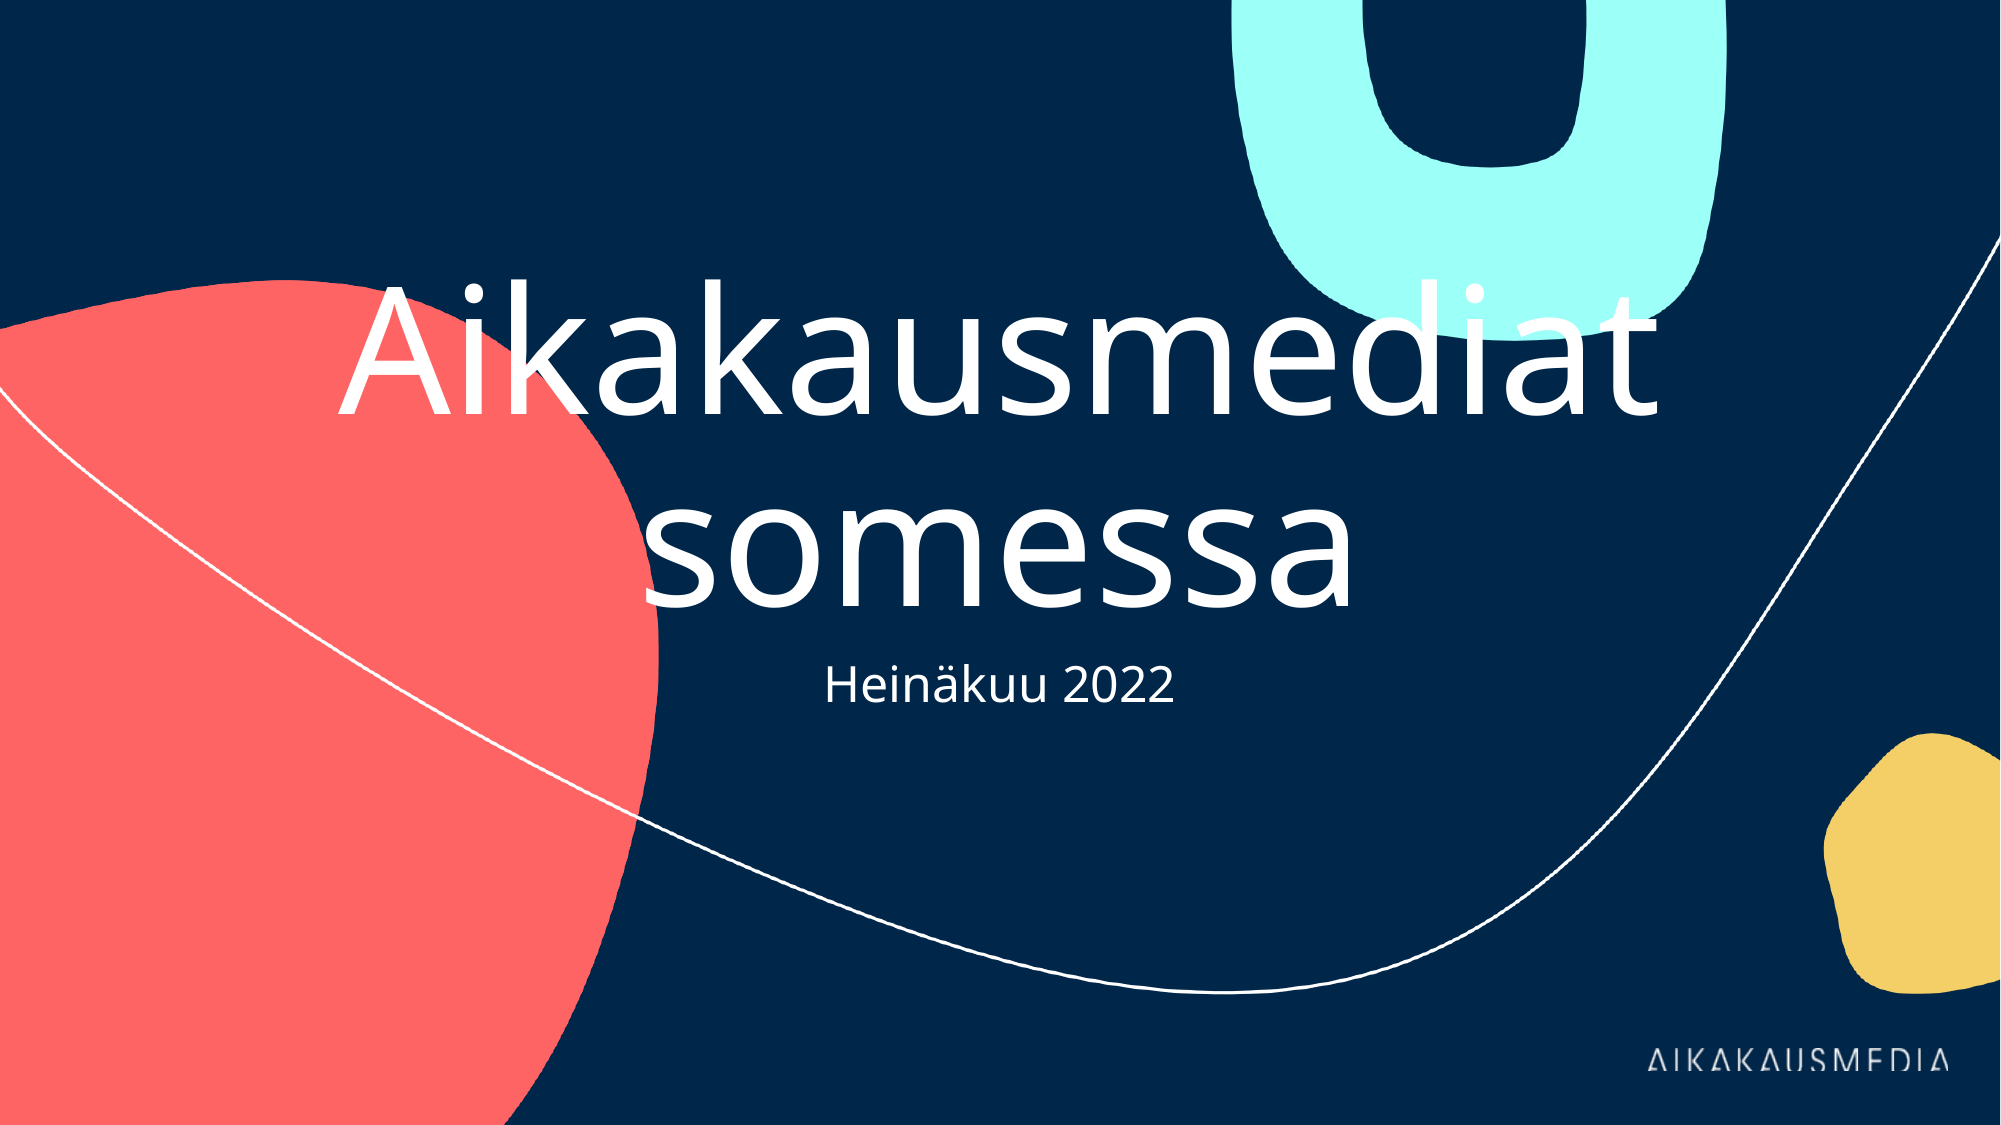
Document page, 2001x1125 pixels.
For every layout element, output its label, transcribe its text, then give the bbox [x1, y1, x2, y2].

subtitle Heinäkuu 2022 [249, 651, 1750, 924]
title Aikakausmediat somessa [249, 260, 1750, 651]
